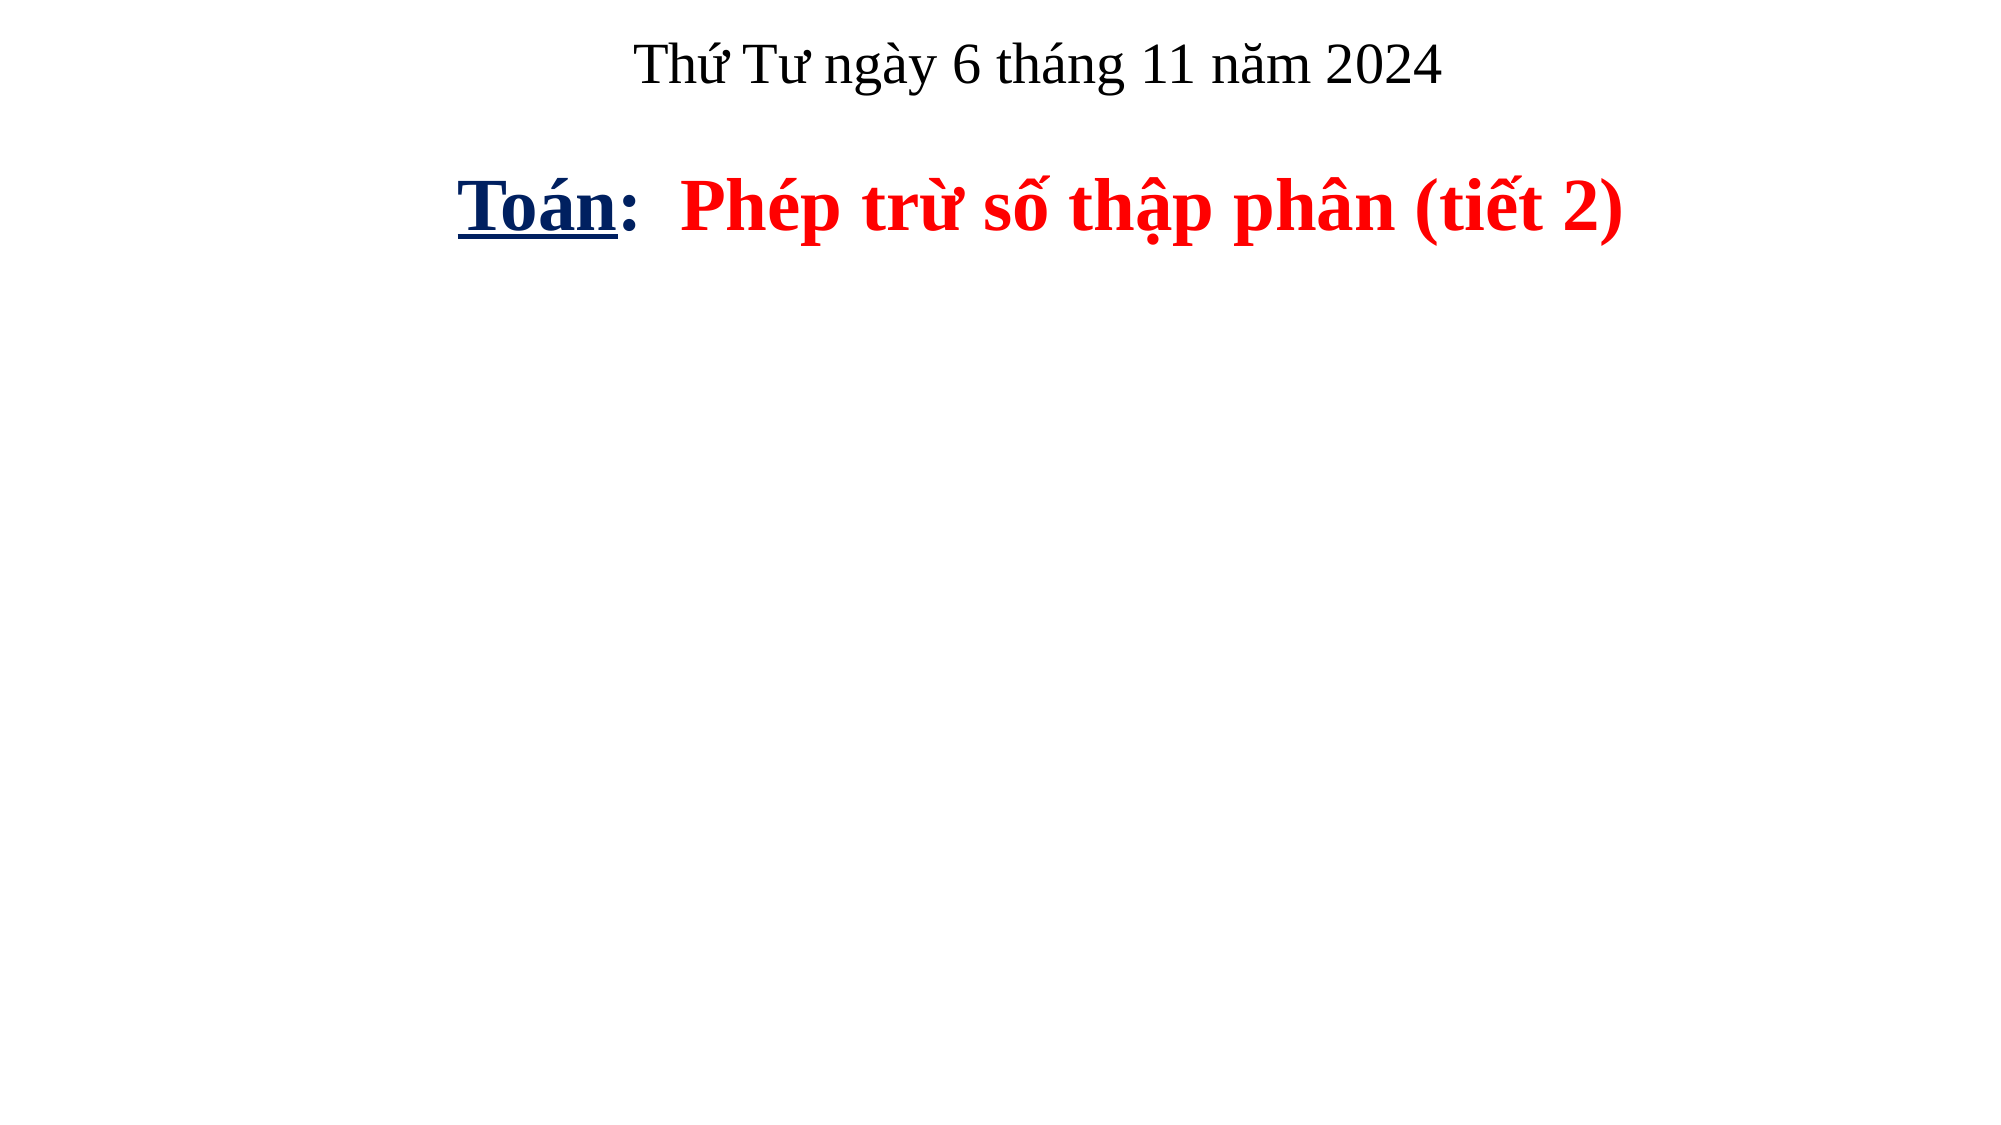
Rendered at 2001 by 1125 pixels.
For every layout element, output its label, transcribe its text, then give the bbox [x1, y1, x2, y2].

text_box Toán: Phép trừ số thập phân (tiết 2) [442, 147, 1697, 253]
text_box Thứ Tư ngày 6 tháng 11 năm 2024 [555, 31, 1522, 102]
